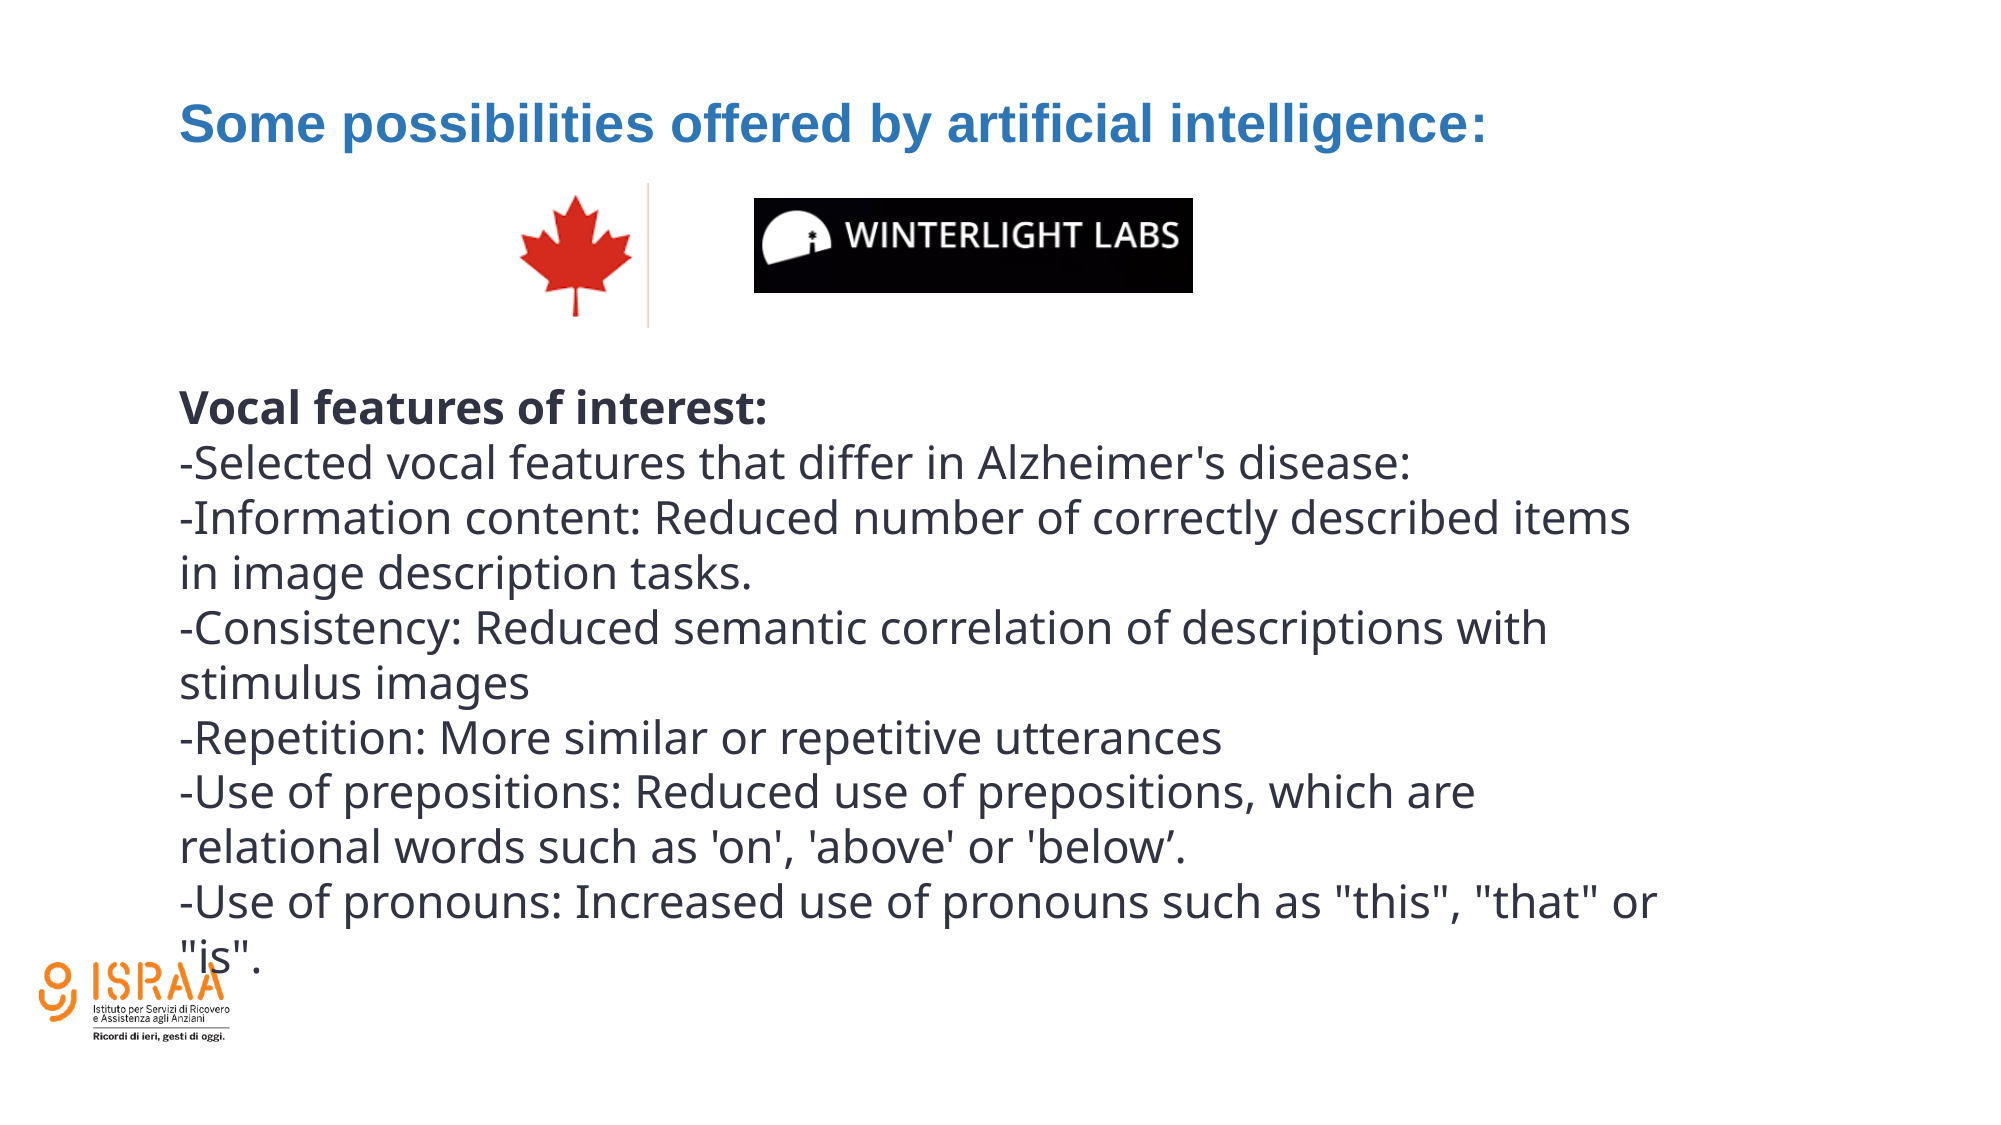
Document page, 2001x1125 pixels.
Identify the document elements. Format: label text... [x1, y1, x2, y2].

text_box Some possibilities offered by artificial intelligence: [164, 81, 1621, 161]
picture [754, 197, 1194, 294]
picture [36, 959, 232, 1045]
picture [504, 183, 649, 328]
text_box Vocal features of interest: -Selected vocal features that differ in Alzheimer's disease: -Information content: Reduced number of correctly described items in image description tasks. -Consistency: Reduced semantic correlation of descriptions with stimulus images -Repetition: More similar or repetitive utterances -Use of prepositions: Reduced use of prepositions, which are relational words such as 'on', 'above' or 'below’. -Use of pronouns: Increased use of pronouns such as "this", "that" or "is". [164, 370, 1684, 1046]
